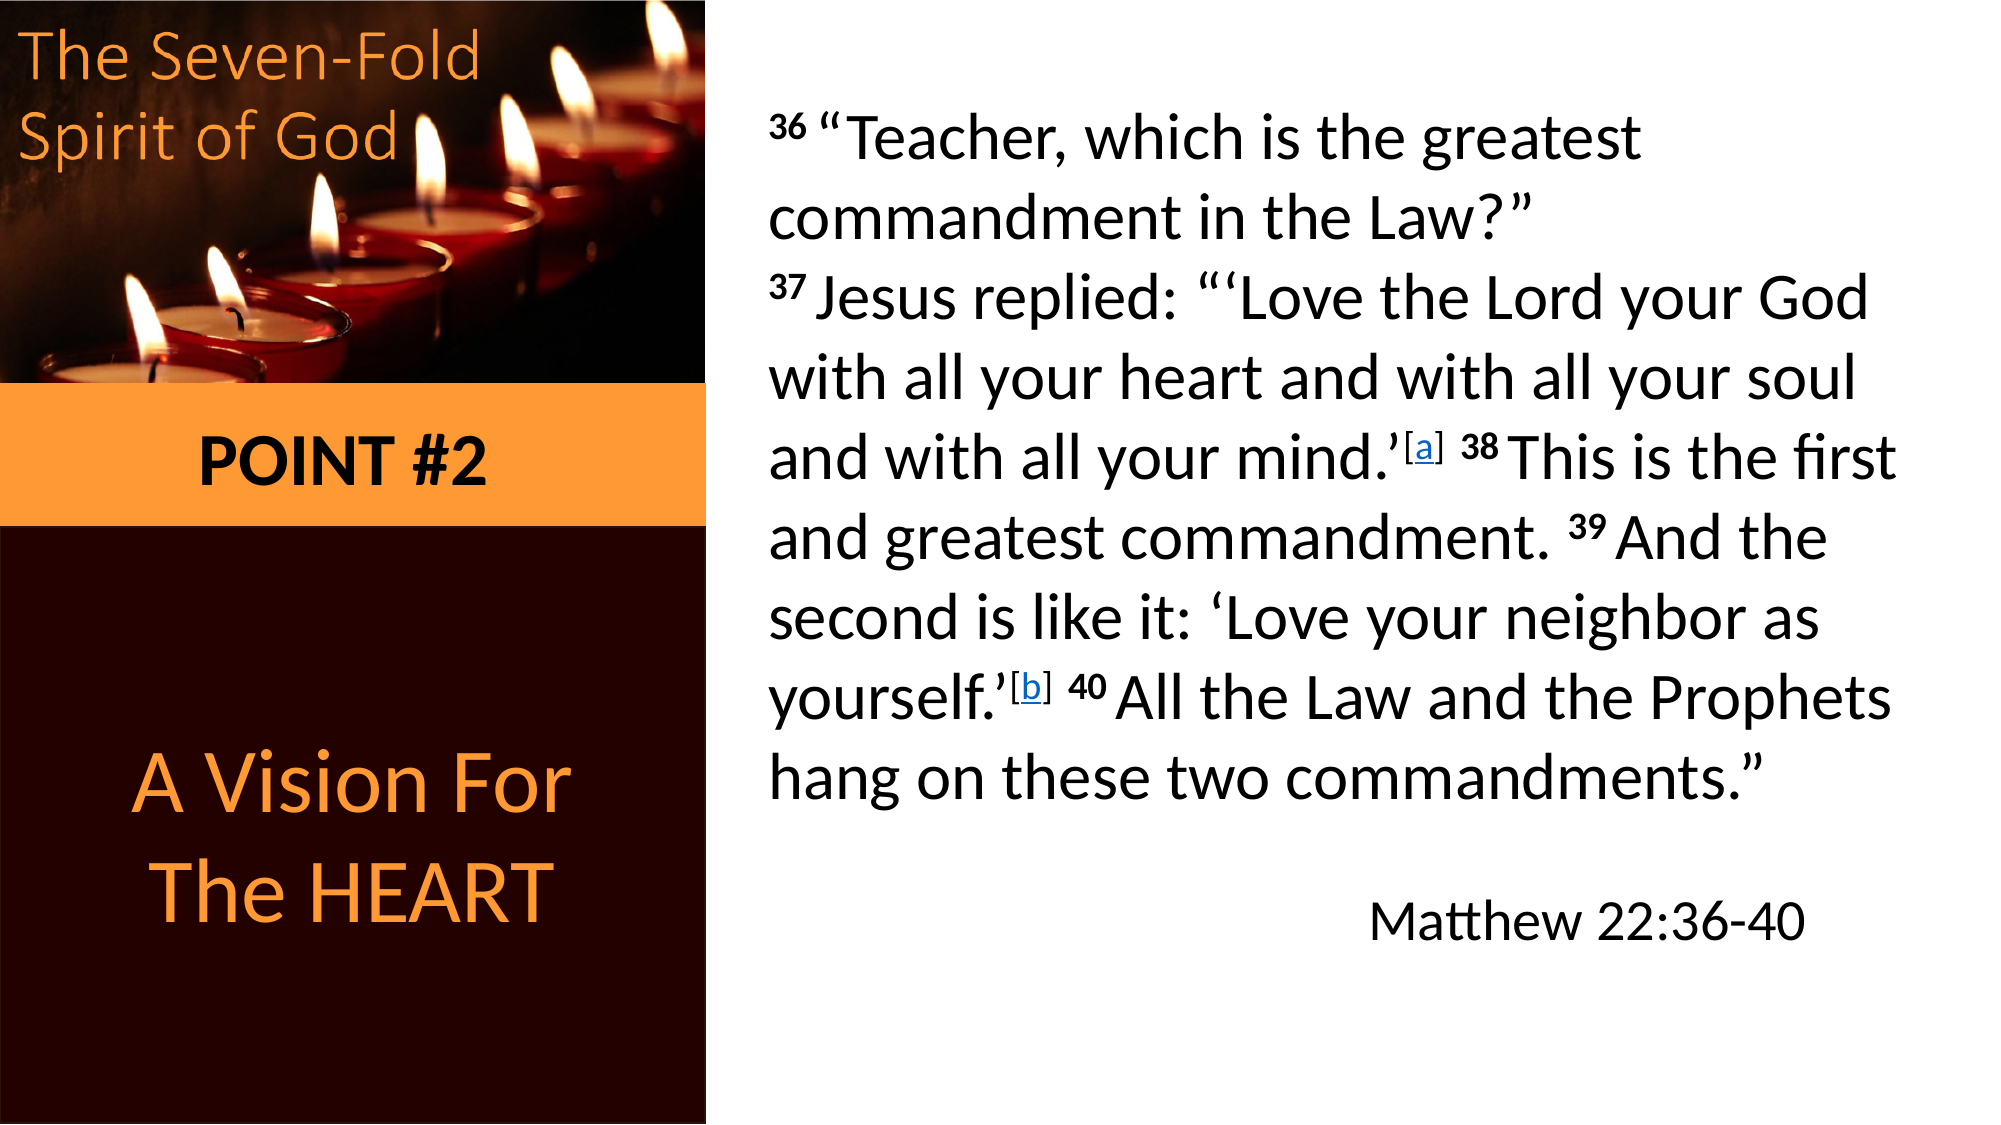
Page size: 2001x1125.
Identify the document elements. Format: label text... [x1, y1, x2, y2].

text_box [0, 527, 705, 1123]
picture [0, 0, 705, 383]
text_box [0, 383, 705, 527]
text_box 36 “Teacher, which is the greatest commandment in the Law?” 37 Jesus replied: “‘Love the Lord your God with all your heart and with all your soul and with all your mind.’[a] 38 This is the first and greatest commandment. 39 And the second is like it: ‘Love your neighbor as yourself.’[b] 40 All the Law and the Prophets hang on these two commandments.” Matthew 22:36-40 [753, 85, 1961, 960]
